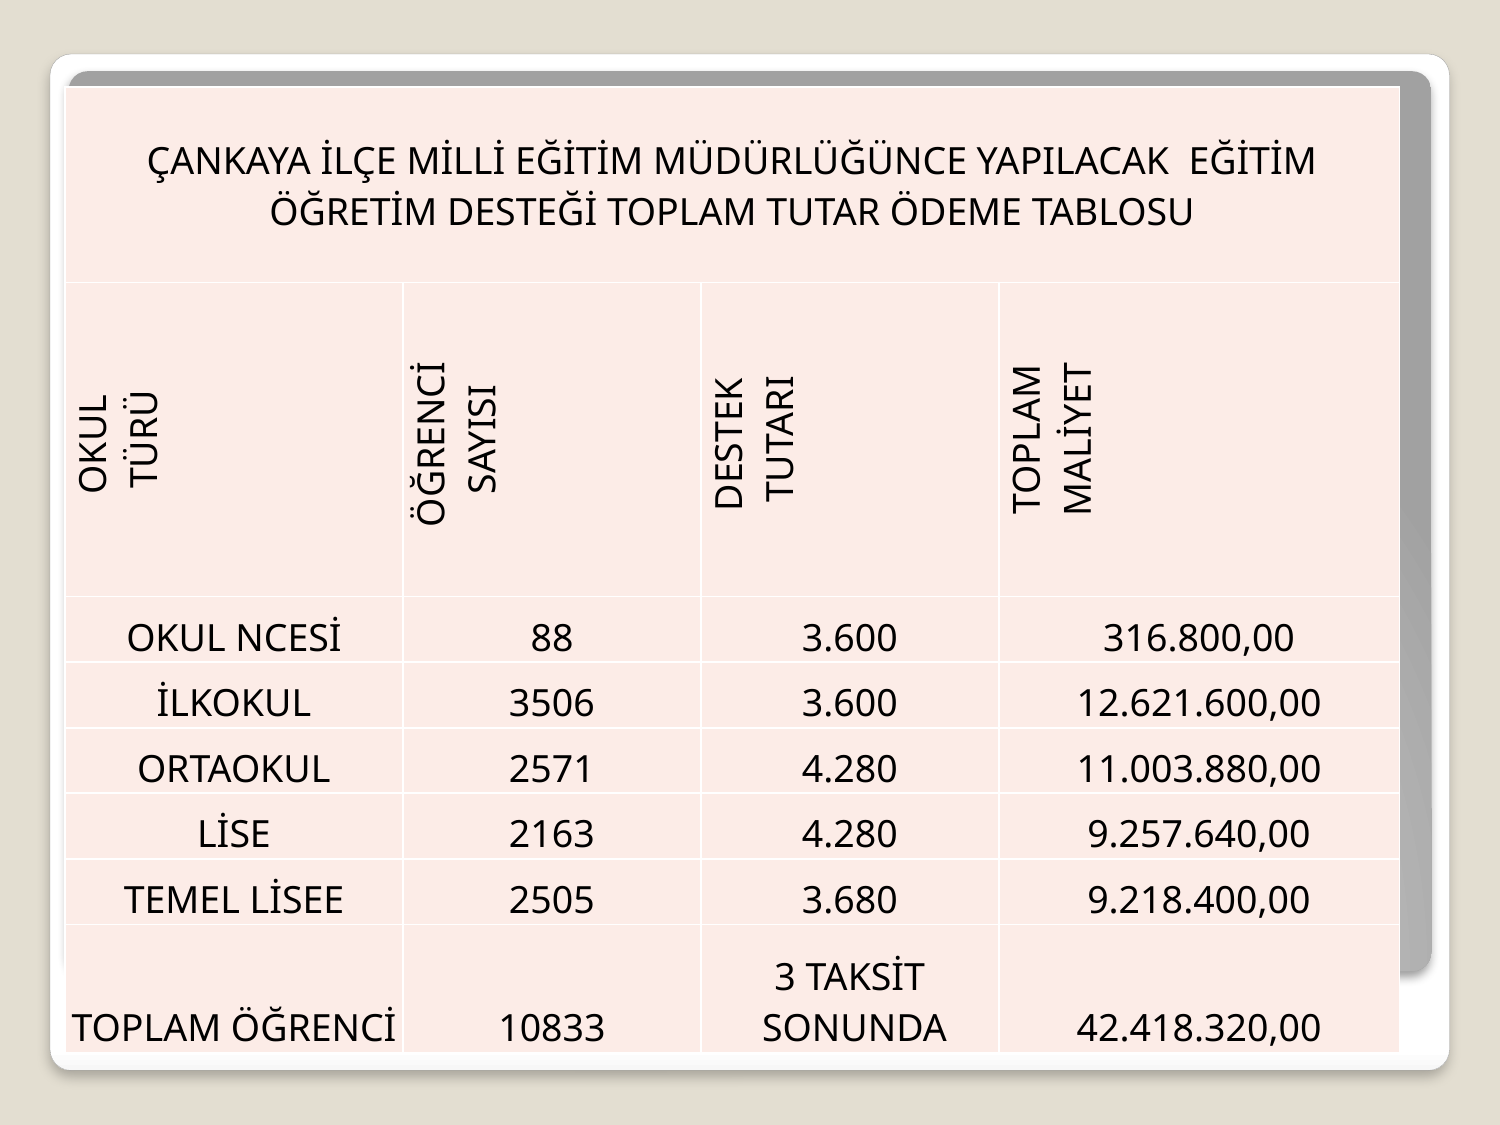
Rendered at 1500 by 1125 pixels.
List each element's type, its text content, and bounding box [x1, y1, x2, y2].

table_cell 3.600 [702, 663, 998, 727]
table_cell 11.003.880,00 [1000, 729, 1399, 792]
table_cell 3.600 [702, 597, 998, 661]
table_cell 4.280 [702, 794, 998, 858]
table_cell 42.418.320,00 [1000, 925, 1399, 1052]
table_cell OKUL TÜRÜ [66, 283, 402, 596]
table_cell ORTAOKUL [66, 729, 402, 792]
table_cell 2505 [404, 860, 700, 924]
table_cell ÖĞRENCİ SAYISI [404, 283, 700, 596]
table_cell 3506 [404, 663, 700, 727]
table_cell DESTEK TUTARI [702, 283, 998, 596]
table_cell TOPLAM ÖĞRENCİ [66, 925, 402, 1052]
table_cell 12.621.600,00 [1000, 663, 1399, 727]
table_cell 4.280 [702, 729, 998, 792]
table_cell 9.257.640,00 [1000, 794, 1399, 858]
table_cell 88 [404, 597, 700, 661]
table_cell LİSE [66, 794, 402, 858]
table_cell 2571 [404, 729, 700, 792]
table_cell 10833 [404, 925, 700, 1052]
table_cell TOPLAM MALİYET [1000, 283, 1399, 596]
table_header ÇANKAYA İLÇE MİLLİ EĞİTİM MÜDÜRLÜĞÜNCE YAPILACAK EĞİTİM ÖĞRETİM DESTEĞİ TOPLAM TUTAR ÖDEME TABLOSU [66, 88, 1399, 282]
table_cell 2163 [404, 794, 700, 858]
table_cell TEMEL LİSEE [66, 860, 402, 924]
table_cell 3.680 [702, 860, 998, 924]
table_cell 3 TAKSİT SONUNDA [702, 925, 998, 1052]
table_cell 316.800,00 [1000, 597, 1399, 661]
table_cell 9.218.400,00 [1000, 860, 1399, 924]
table_cell İLKOKUL [66, 663, 402, 727]
table_cell OKUL NCESİ [66, 597, 402, 661]
